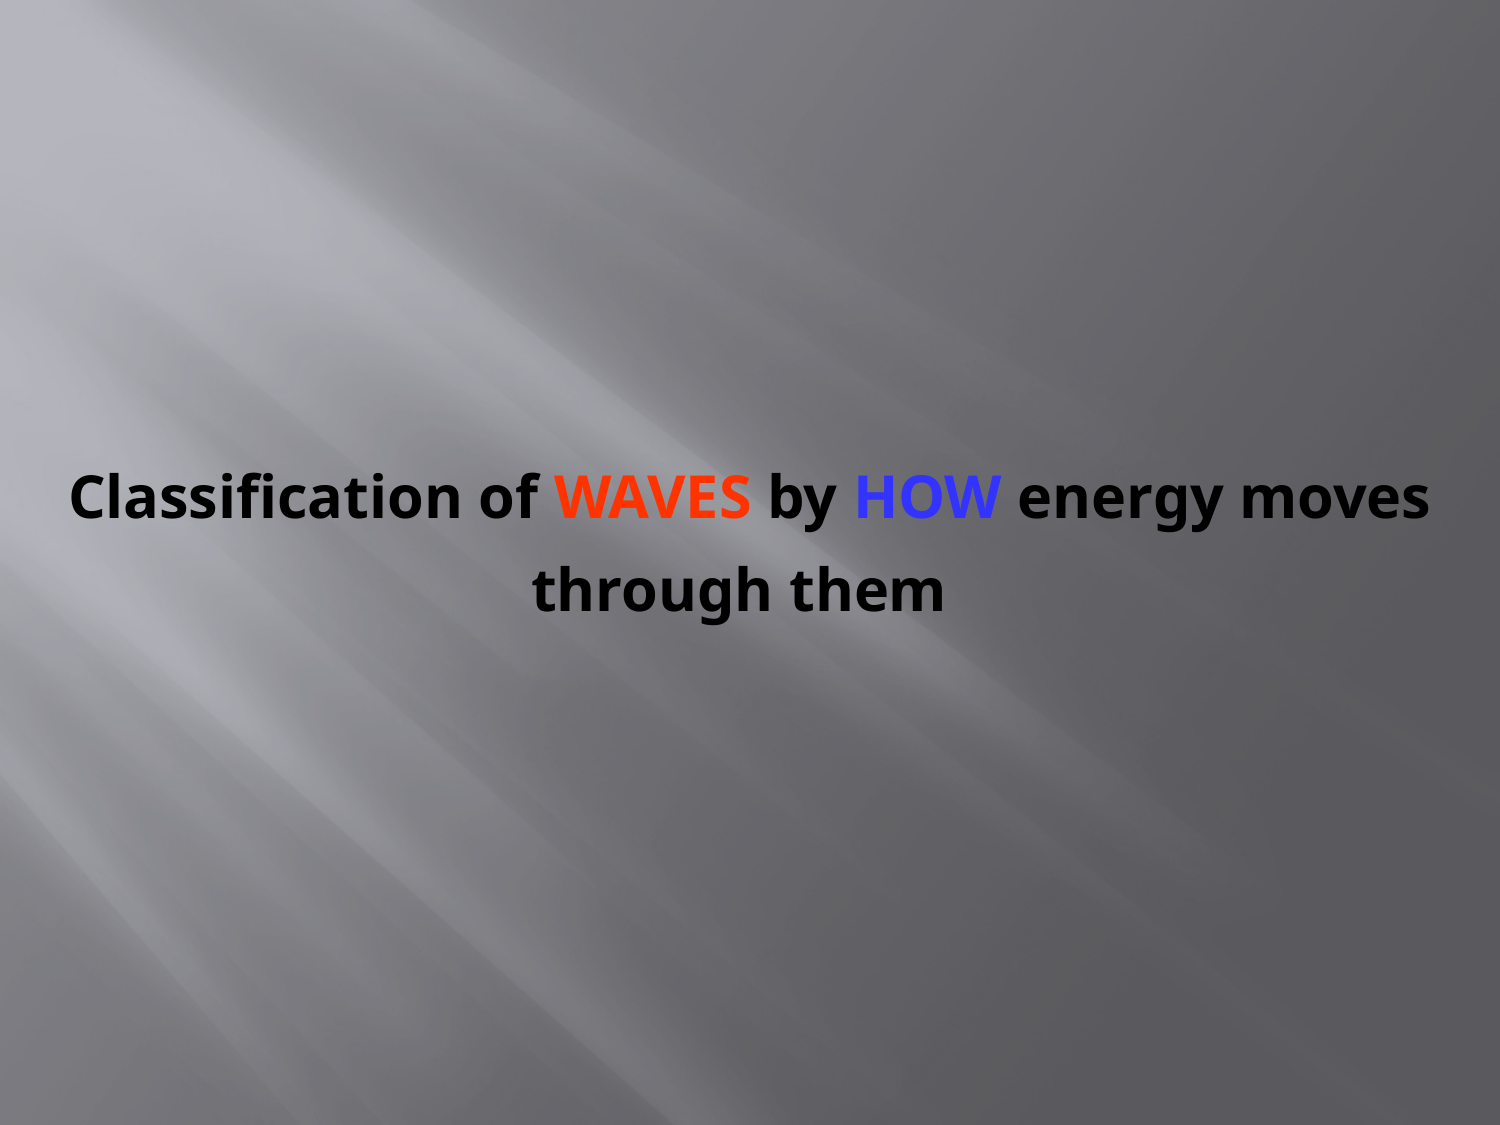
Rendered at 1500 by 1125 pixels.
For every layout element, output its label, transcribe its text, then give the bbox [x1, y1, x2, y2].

title Classification of WAVES by HOW energy moves through them [0, 450, 1500, 638]
